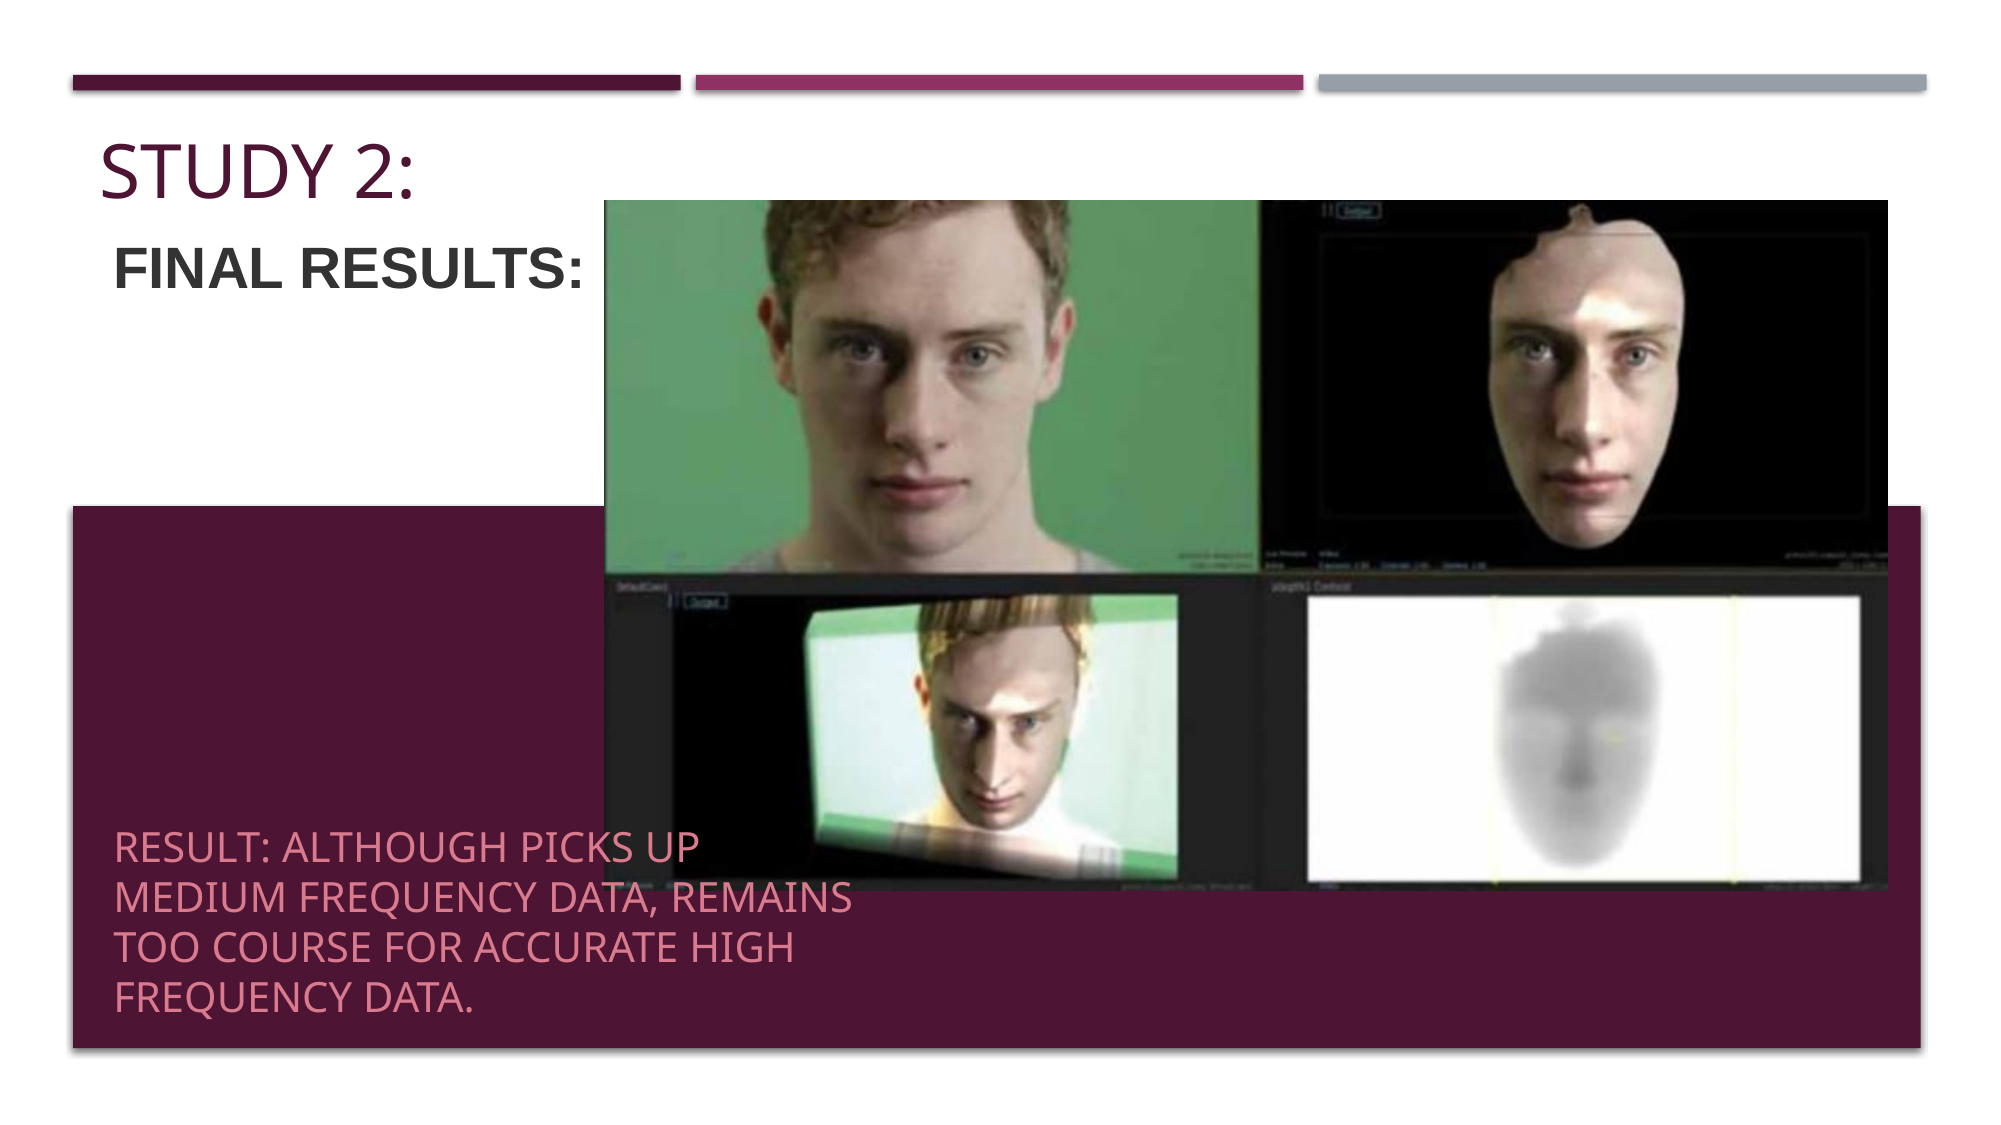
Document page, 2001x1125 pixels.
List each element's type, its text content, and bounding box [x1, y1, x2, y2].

picture [603, 199, 1889, 892]
title STUDY 2: [84, 97, 1888, 222]
text_box RESULT: ALTHOUGH PICKS UP MEDIUM FREQUENCY DATA, REMAINS TOO COURSE FOR ACCURATE HIGH FREQUENCY DATA. [98, 813, 876, 1075]
subtitle FINAL RESULTS: [98, 223, 597, 347]
subtitle FINAL RESULTS: [1894, 223, 1902, 347]
